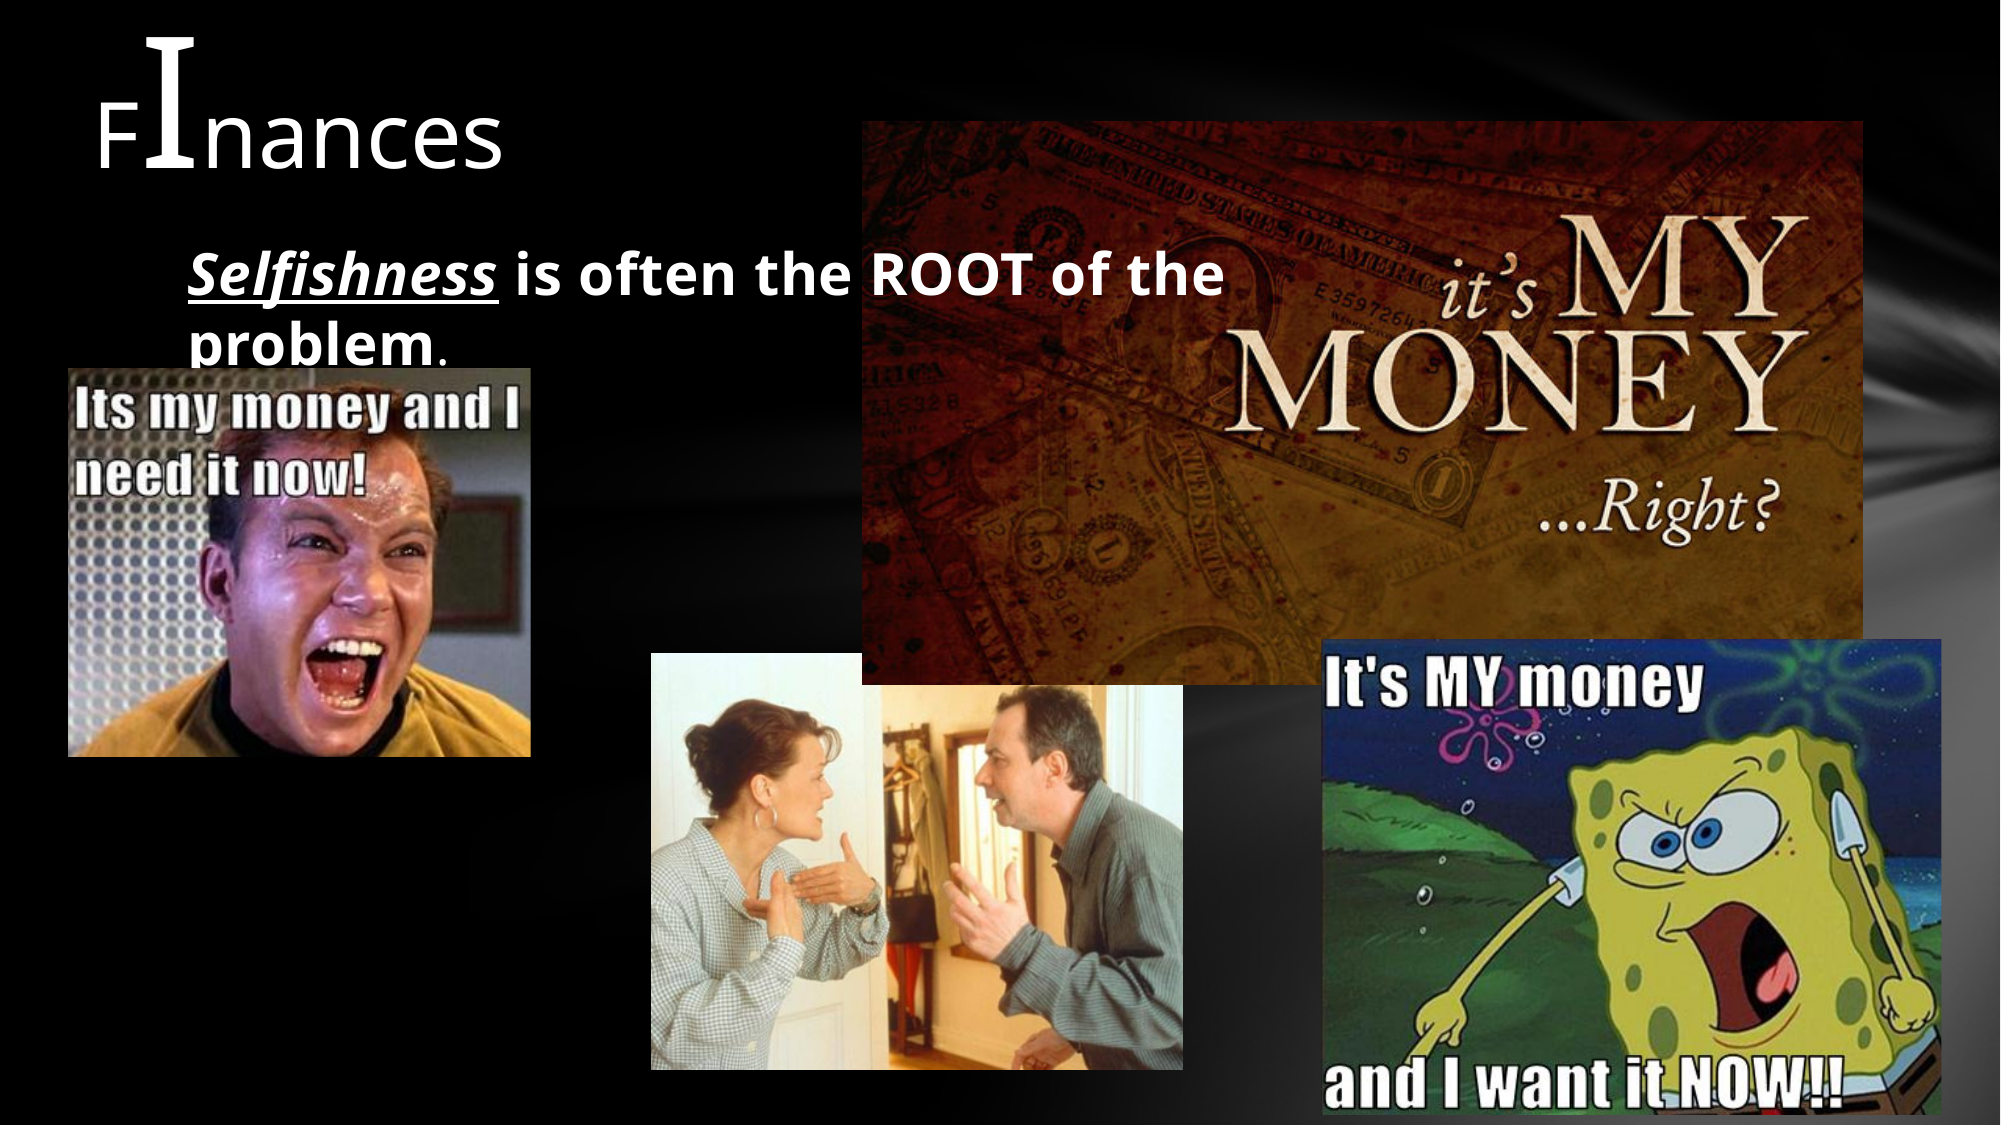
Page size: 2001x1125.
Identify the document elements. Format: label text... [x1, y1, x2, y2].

picture [67, 368, 531, 757]
list Selfishness is often the ROOT of the problem. [172, 229, 856, 640]
picture [651, 121, 1942, 1115]
title FInances [77, 37, 1758, 213]
